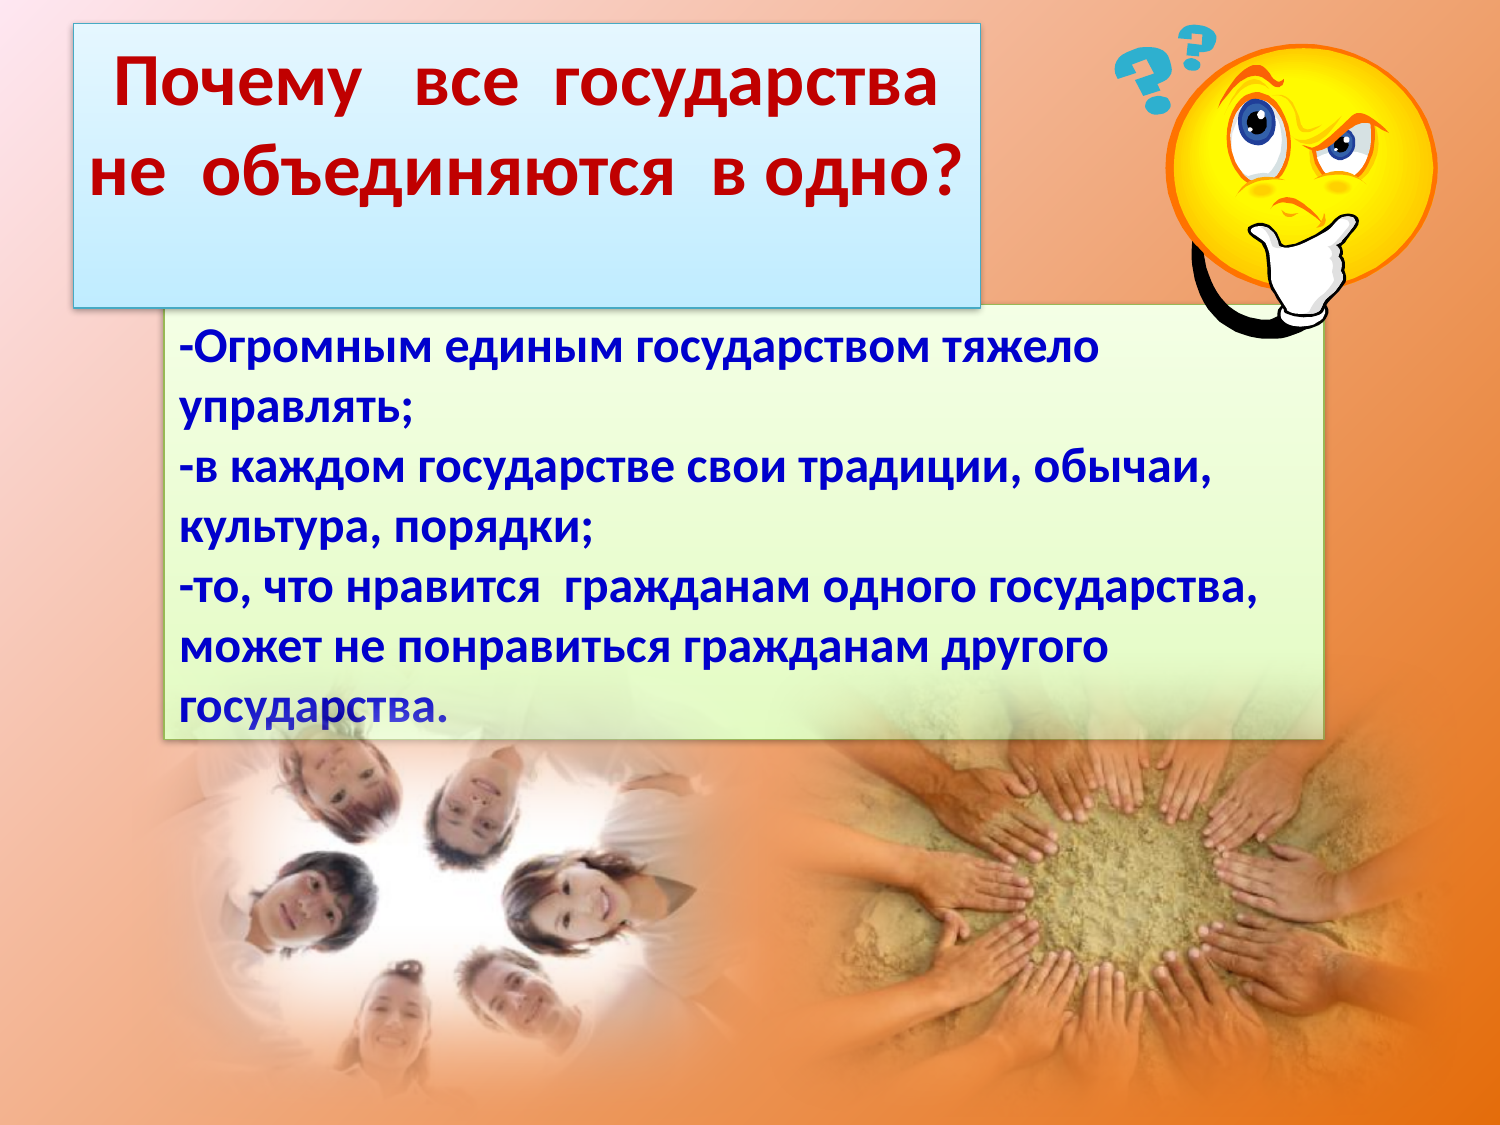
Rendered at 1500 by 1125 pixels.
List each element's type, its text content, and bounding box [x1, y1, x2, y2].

picture [128, 644, 1473, 1125]
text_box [70, 23, 1440, 341]
text_box -Огромным единым государством тяжело управлять; -в каждом государстве свои традиции, обычаи, культура, порядки; -то, что нравится гражданам одного государства, может не понравиться гражданам другого государства. [163, 348, 1325, 643]
